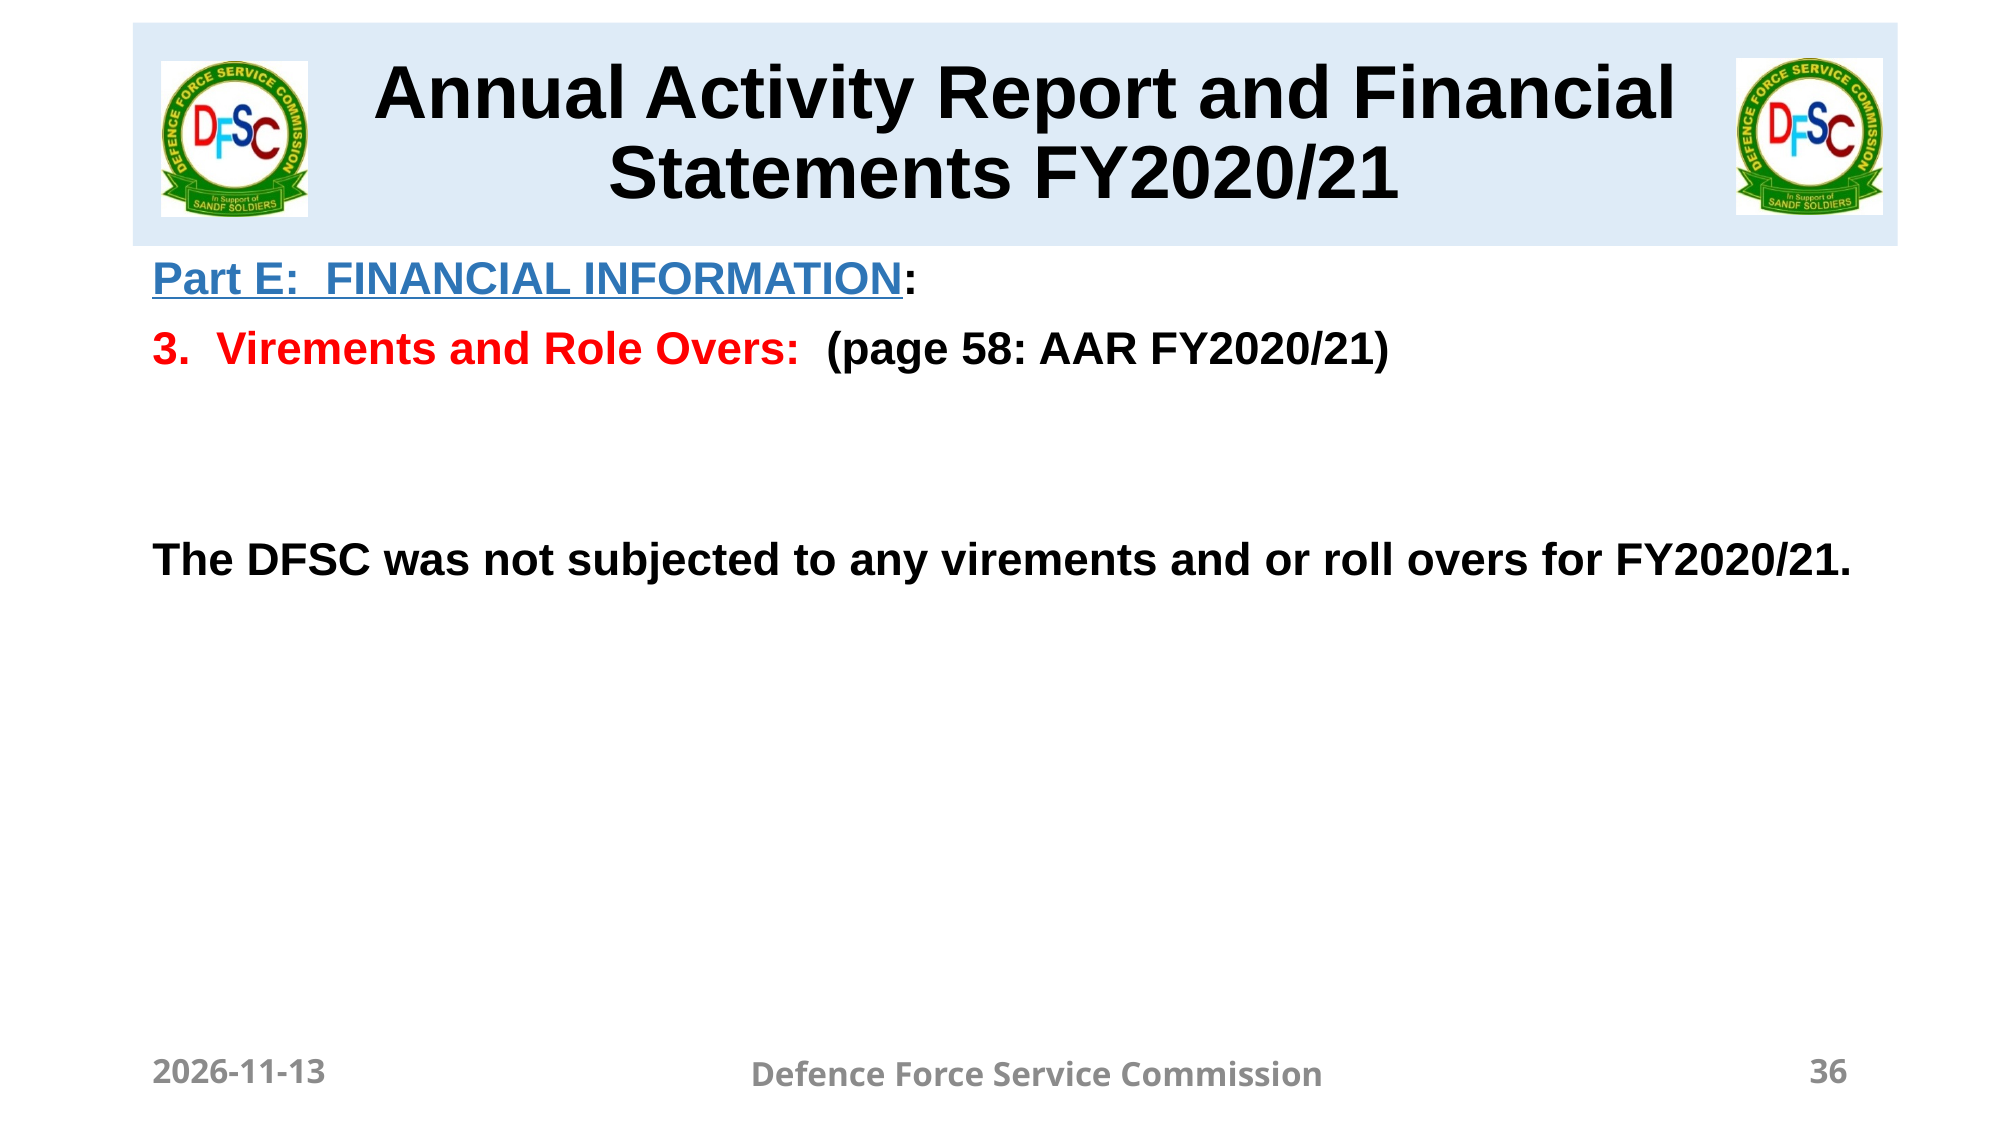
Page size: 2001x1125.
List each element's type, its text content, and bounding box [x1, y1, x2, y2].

footer Defence Force Service Commission [662, 1042, 1413, 1103]
list Part E: FINANCIAL INFORMATION: 3. Virements and Role Overs: (page 58: AAR FY2020/21) The DFSC was not subjected to any virements and or roll overs for FY2020/21. [137, 247, 1898, 1035]
title Annual Activity Report and Financial Statements FY2020/21 [132, 22, 1898, 246]
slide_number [137, 1042, 588, 1103]
picture [1736, 58, 1883, 215]
slide_number 36 [1413, 1042, 1863, 1103]
picture [161, 61, 308, 217]
